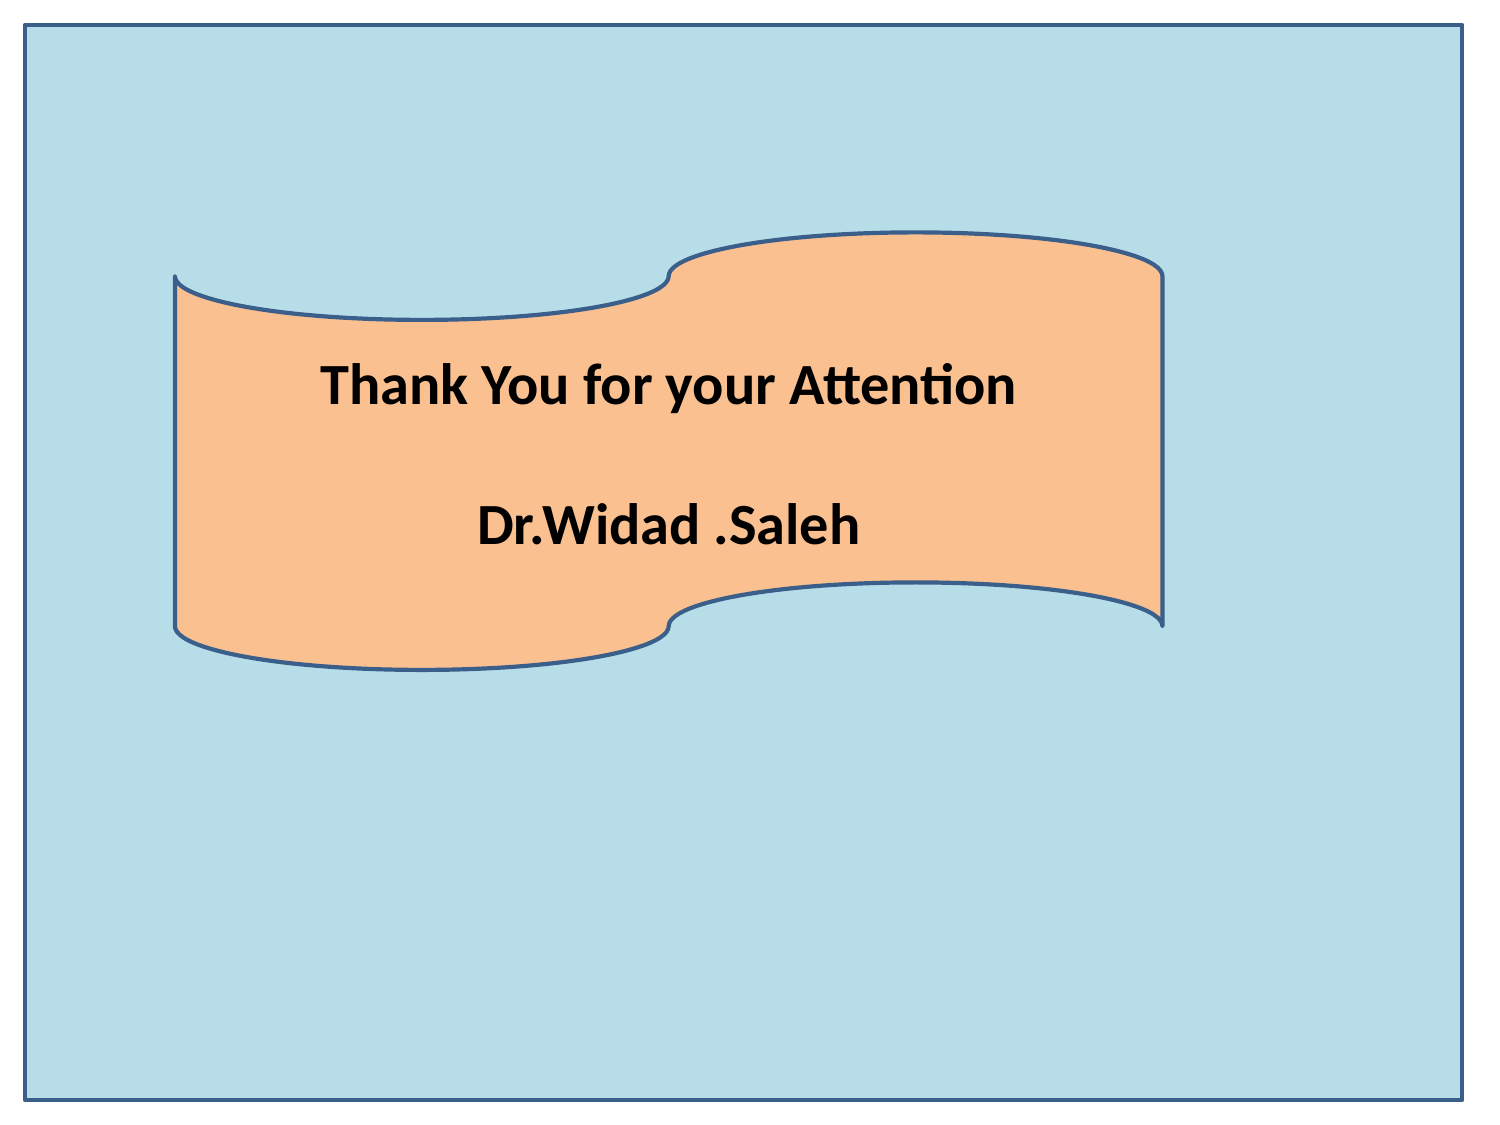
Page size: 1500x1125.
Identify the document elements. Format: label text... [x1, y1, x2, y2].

text_box Thank You for your Attention Dr.Widad .Saleh [172, 230, 1165, 673]
text_box [23, 23, 1464, 1102]
